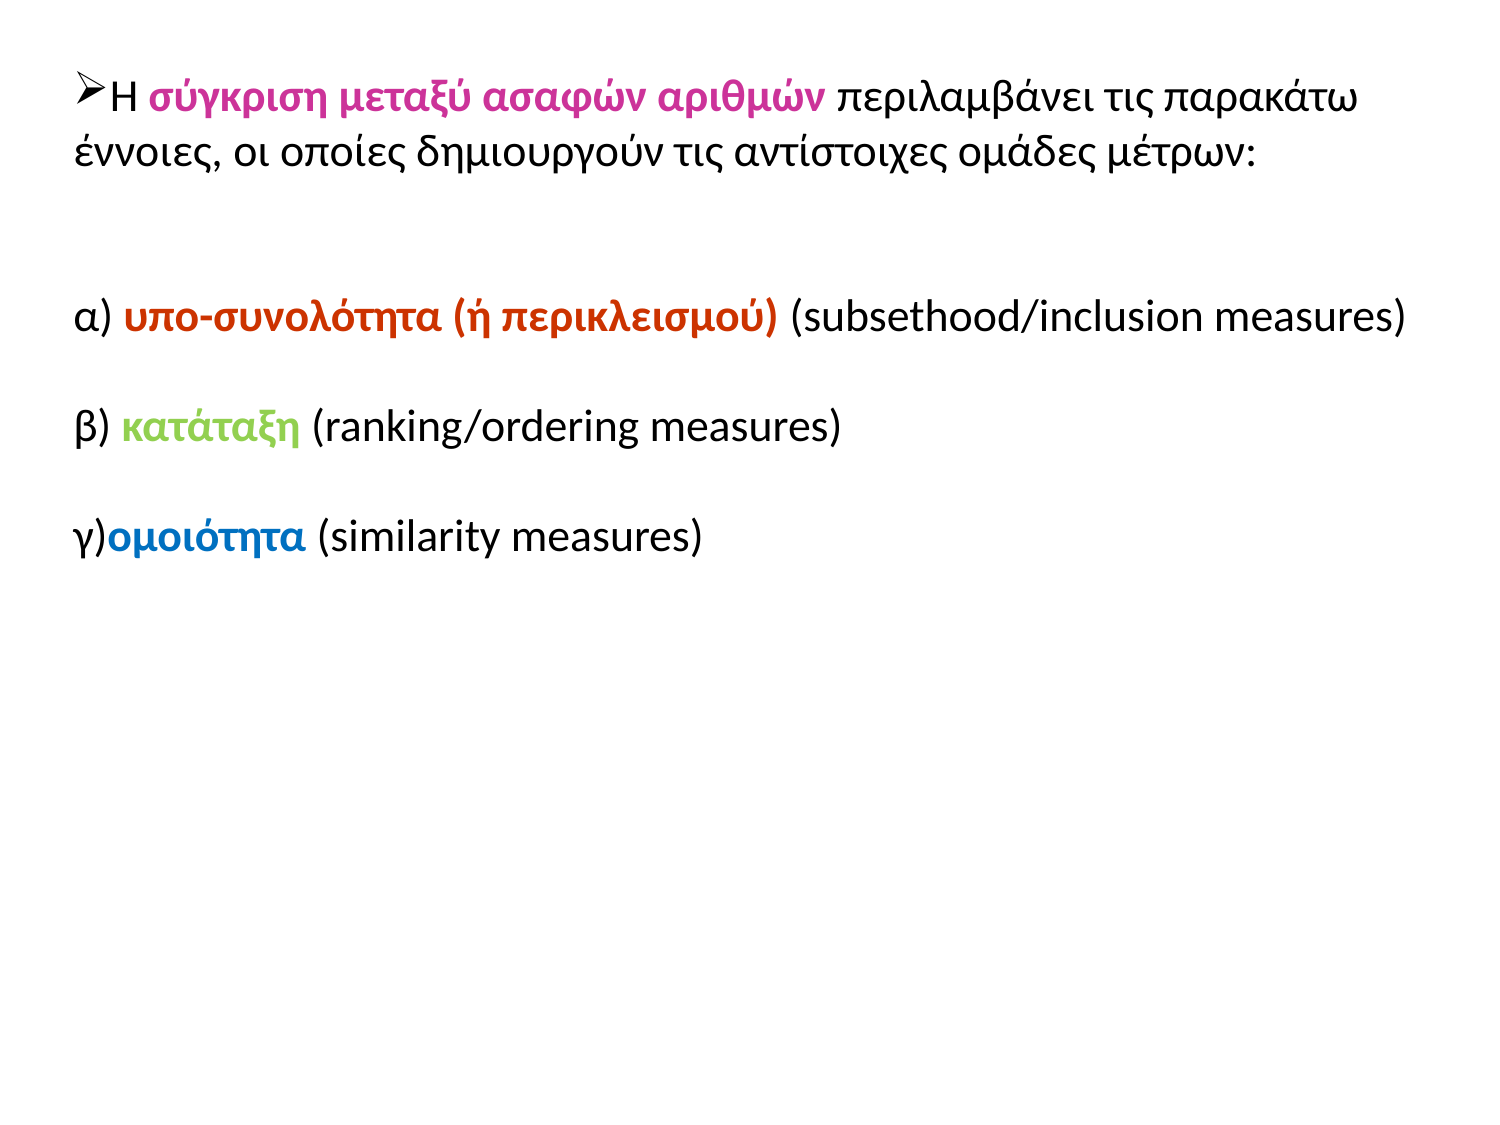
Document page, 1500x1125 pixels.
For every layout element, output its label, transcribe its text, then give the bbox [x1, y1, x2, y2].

text_box Η σύγκριση μεταξύ ασαφών αριθμών περιλαμβάνει τις παρακάτω έννοιες, οι οποίες δημιουργούν τις αντίστοιχες ομάδες μέτρων: α) υπο-συνολότητα (ή περικλεισμού) (subsethood/inclusion measures) β) κατάταξη (ranking/ordering measures) γ)ομοιότητα (similarity measures) [58, 58, 1430, 569]
